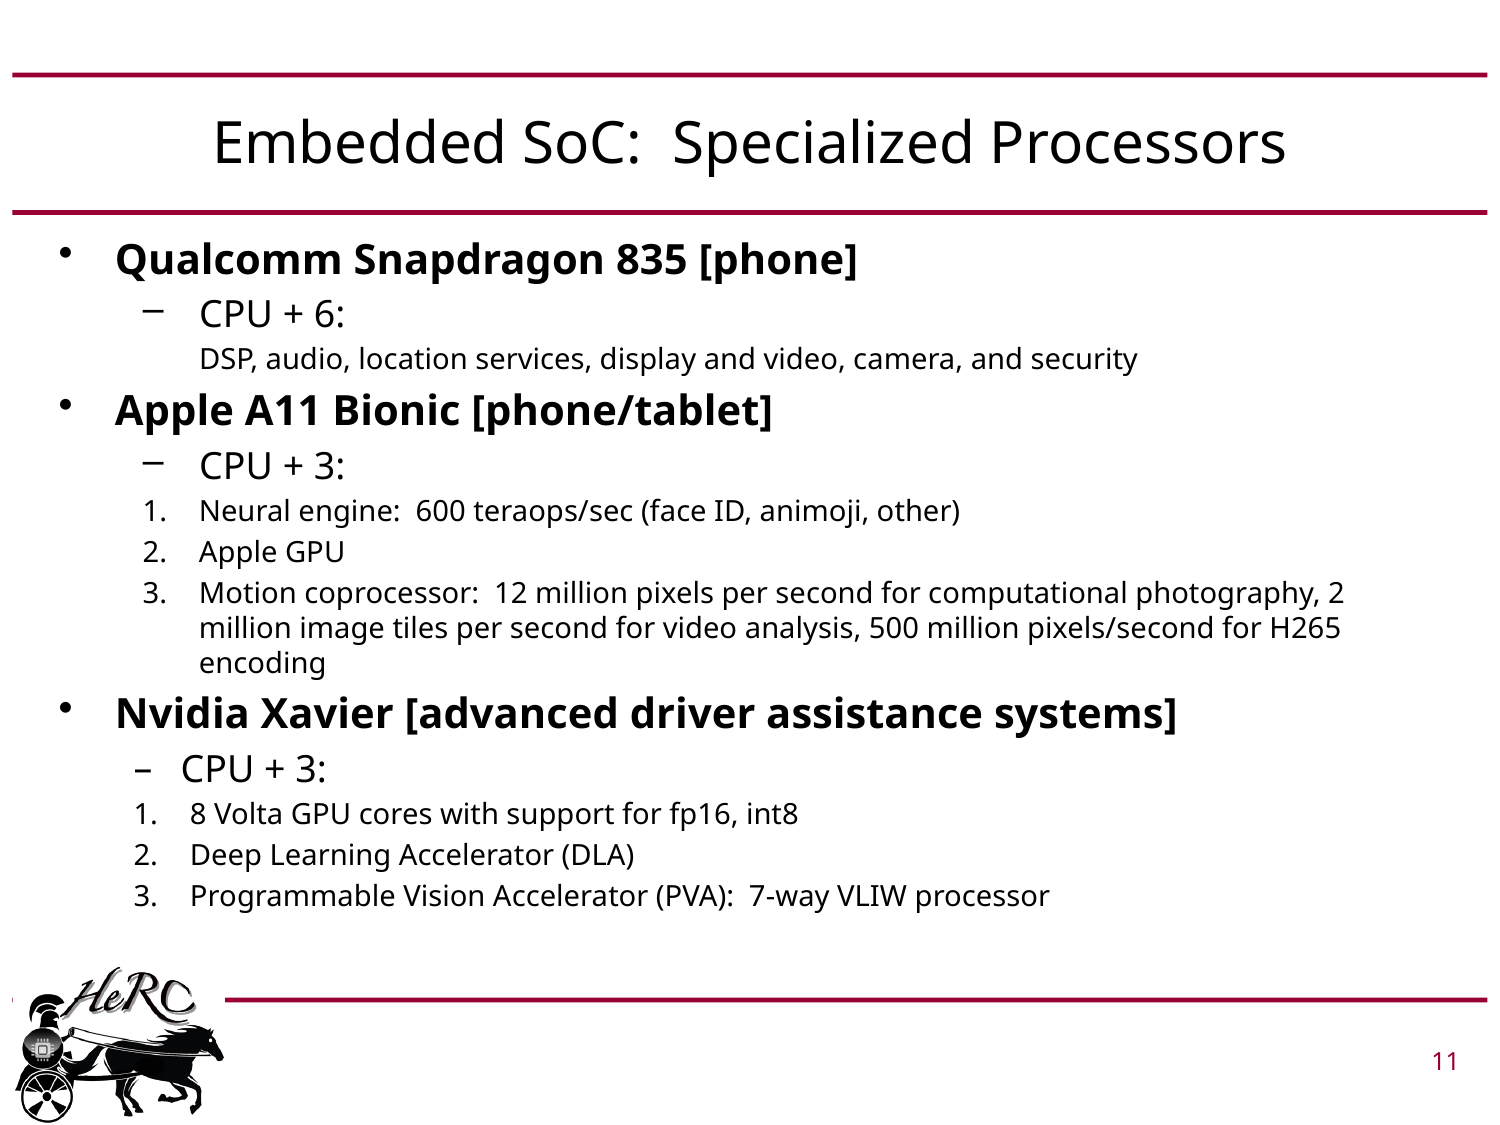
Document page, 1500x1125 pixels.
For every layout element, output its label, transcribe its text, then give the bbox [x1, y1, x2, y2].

picture [12, 955, 225, 1125]
list Qualcomm Snapdragon 835 [phone] CPU + 6: DSP, audio, location services, display and video, camera, and security Apple A11 Bionic [phone/tablet] CPU + 3: Neural engine: 600 teraops/sec (face ID, animoji, other) Apple GPU Motion coprocessor: 12 million pixels per second for computational photography, 2 million image tiles per second for video analysis, 500 million pixels/second for H265 encoding Nvidia Xavier [advanced driver assistance systems] CPU + 3: 8 Volta GPU cores with support for fp16, int8 Deep Learning Accelerator (DLA) Programmable Vision Accelerator (PVA): 7-way VLIW processor [43, 224, 1438, 988]
title Embedded SoC: Specialized Processors [75, 75, 1425, 205]
slide_number 11 [862, 1037, 1476, 1088]
